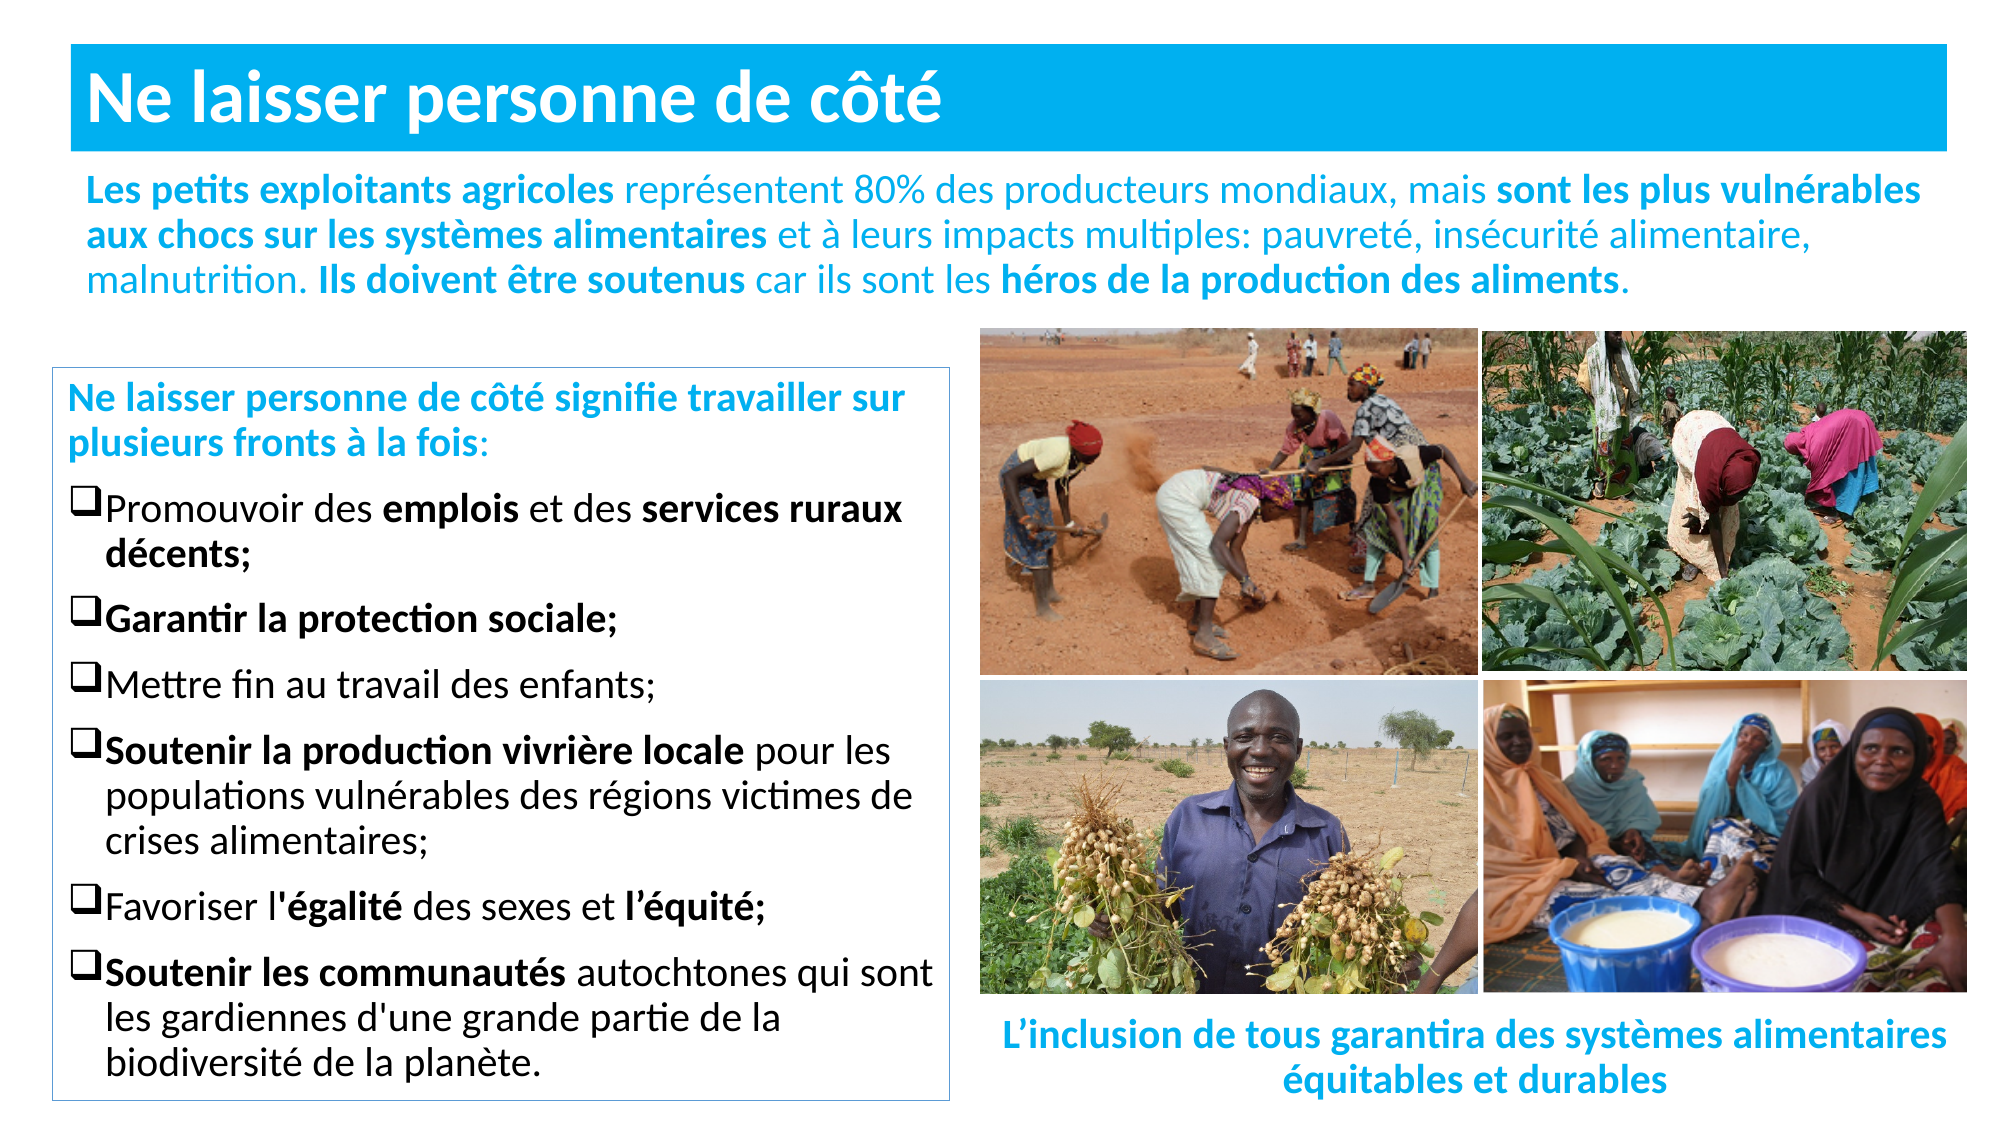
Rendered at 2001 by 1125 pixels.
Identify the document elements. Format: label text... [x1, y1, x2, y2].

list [1482, 680, 1967, 994]
text_box L’inclusion de tous garantira des systèmes alimentaires équitables et durables [979, 1016, 1971, 1100]
text_box Ne laisser personne de côté [70, 44, 1947, 152]
picture [1482, 331, 1967, 672]
title Les petits exploitants agricoles représentent 80% des producteurs mondiaux, mais sont les plus vulnérables aux chocs sur les systèmes alimentaires et à leurs impacts multiples: pauvreté, insécurité alimentaire, malnutrition. Ils doivent être soutenus car ils sont les héros de la production des aliments. [71, 152, 1947, 318]
picture [979, 680, 1478, 994]
picture [979, 328, 1478, 676]
list Ne laisser personne de côté signifie travailler sur plusieurs fronts à la fois: Promouvoir des emplois et des services ruraux décents; Garantir la protection sociale; Mettre fin au travail des enfants; Soutenir la production vivrière locale pour les populations vulnérables des régions victimes de crises alimentaires; Favoriser l'égalité des sexes et l’équité; Soutenir les communautés autochtones qui sont les gardiennes d'une grande partie de la biodiversité de la planète. [52, 367, 950, 1101]
